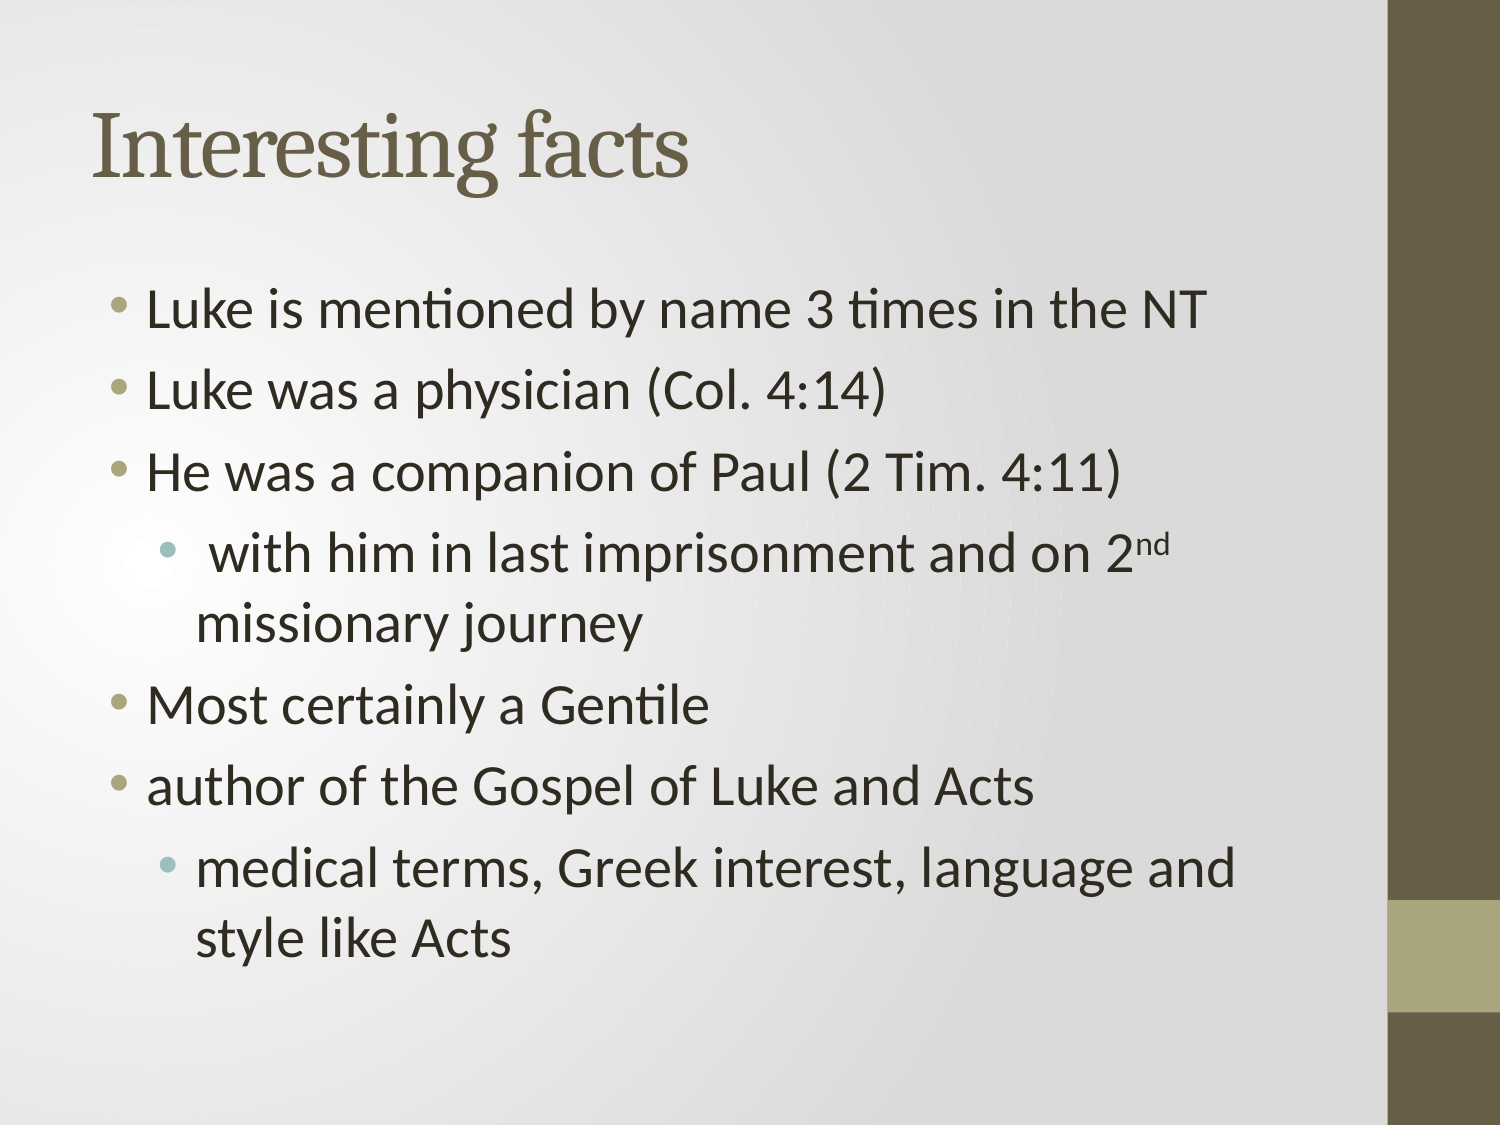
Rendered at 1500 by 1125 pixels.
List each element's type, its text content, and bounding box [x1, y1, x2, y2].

list Luke is mentioned by name 3 times in the NT Luke was a physician (Col. 4:14) He was a companion of Paul (2 Tim. 4:11) with him in last imprisonment and on 2nd missionary journey Most certainly a Gentile author of the Gospel of Luke and Acts medical terms, Greek interest, language and style like Acts [75, 262, 1325, 1050]
title Interesting facts [75, 45, 1325, 233]
